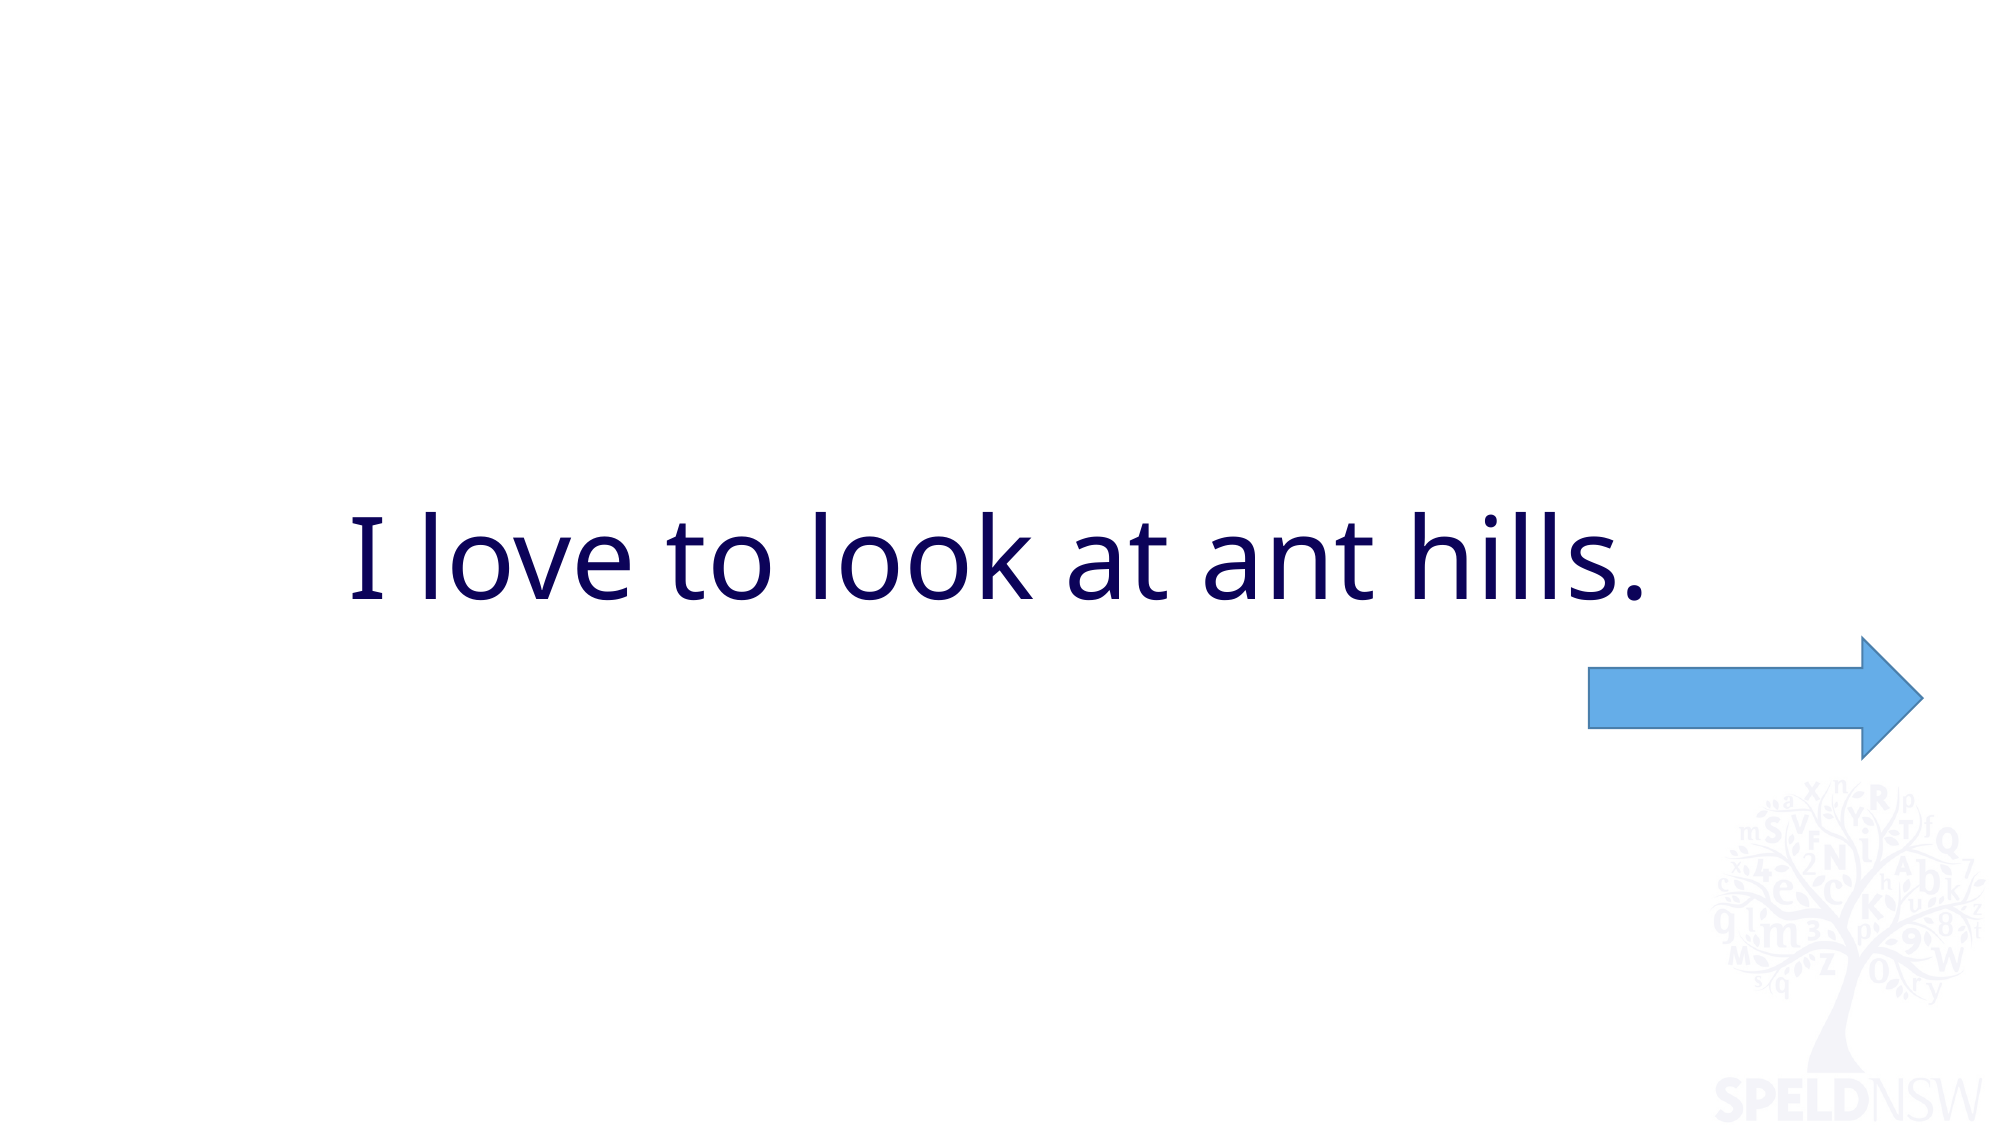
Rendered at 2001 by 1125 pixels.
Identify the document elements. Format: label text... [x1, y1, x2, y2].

text_box [1587, 635, 1925, 761]
title I love to look at ant hills. [0, 366, 2000, 759]
